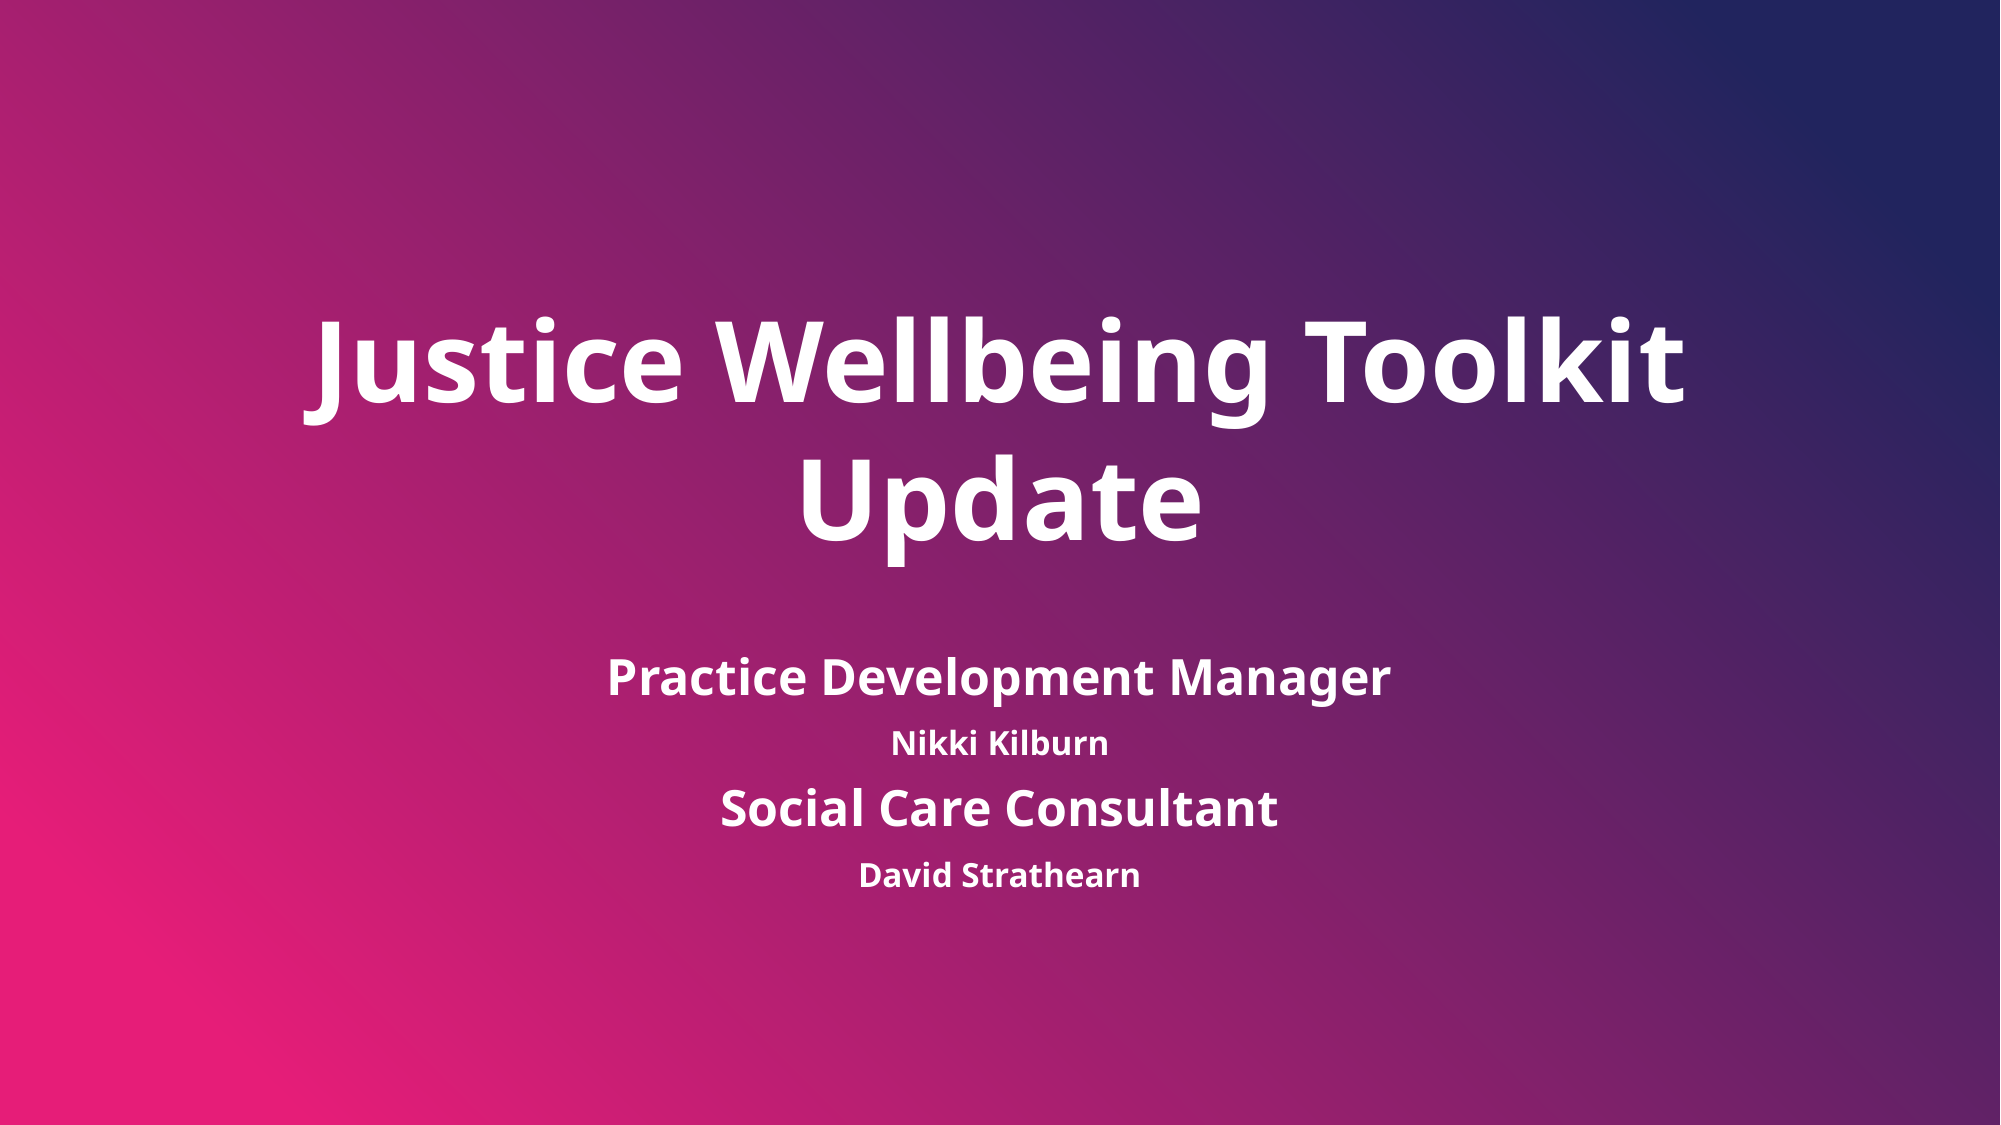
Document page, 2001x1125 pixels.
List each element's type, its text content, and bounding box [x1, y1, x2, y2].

subtitle Practice Development Manager Nikki Kilburn Social Care Consultant David Strathearn [249, 644, 1750, 917]
picture [0, 0, 2000, 1125]
title Justice Wellbeing Toolkit Update [249, 184, 1750, 576]
